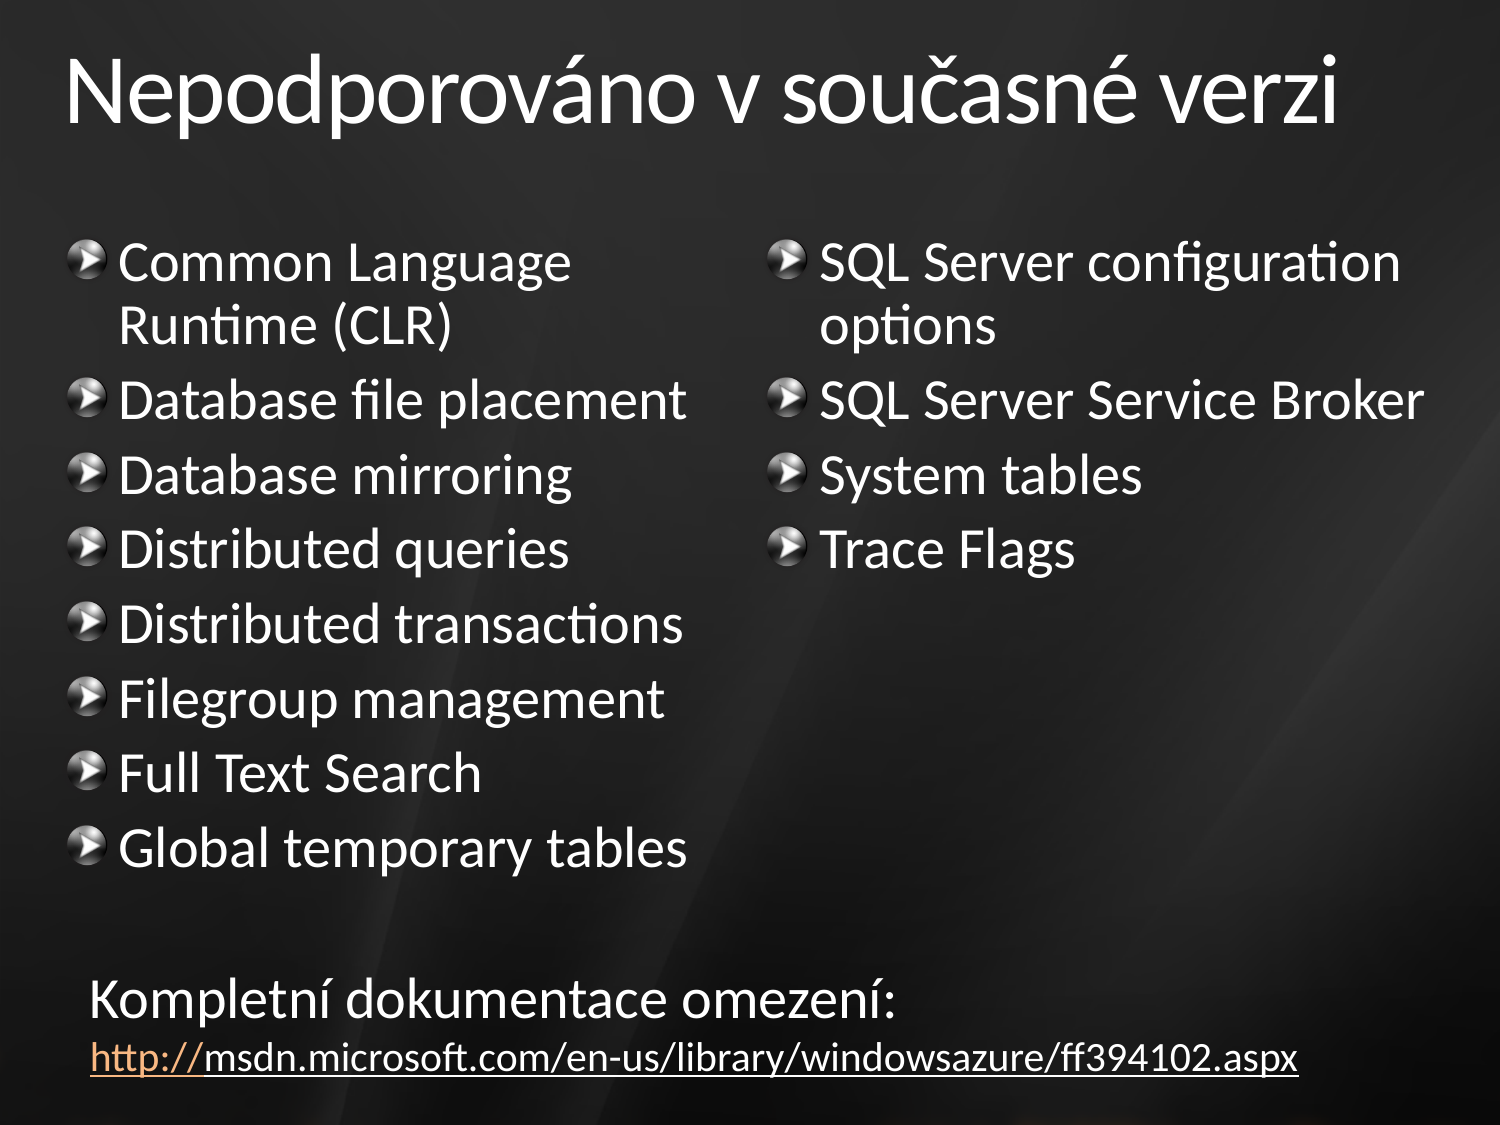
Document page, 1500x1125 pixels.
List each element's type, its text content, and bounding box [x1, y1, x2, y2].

list Common Language Runtime (CLR) Database file placement Database mirroring Distributed queries Distributed transactions Filegroup management Full Text Search Global temporary tables [62, 231, 738, 904]
text_box Kompletní dokumentace omezení: http://msdn.microsoft.com/en-us/library/windowsazure/ff394102.aspx [74, 952, 1402, 1088]
list SQL Server configuration options SQL Server Service Broker System tables Trace Flags [762, 231, 1438, 670]
picture [0, 0, 1500, 1125]
title Nepodporováno v současné verzi [63, 37, 1438, 147]
